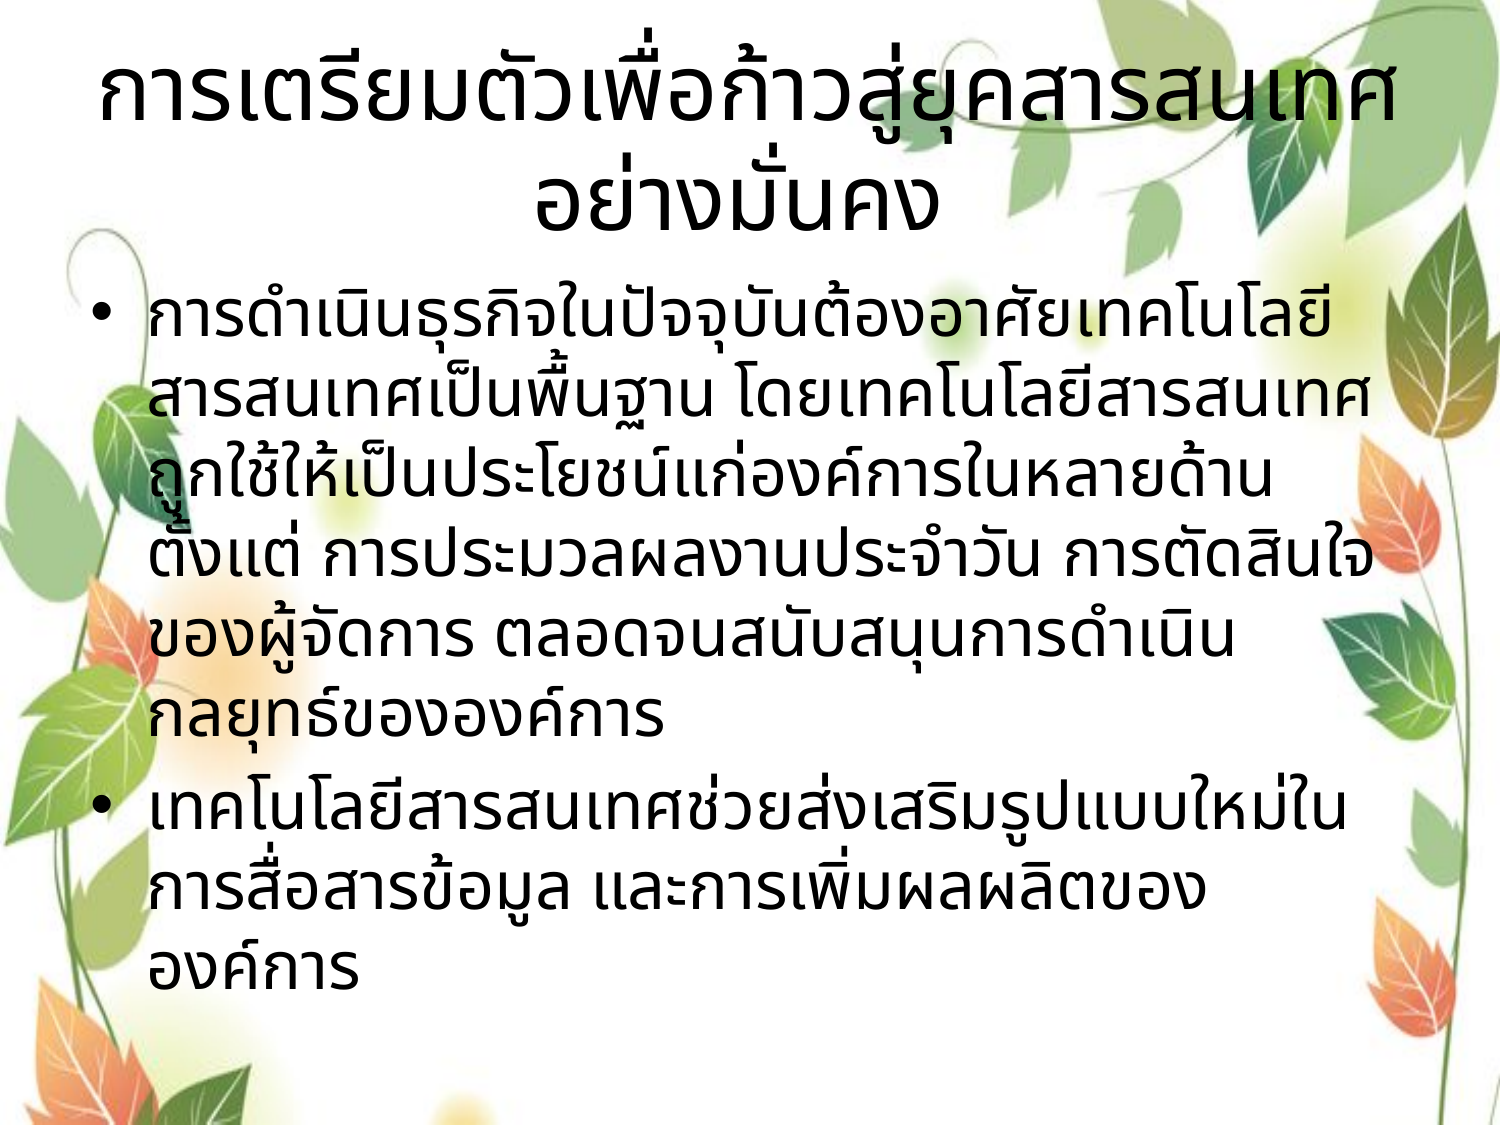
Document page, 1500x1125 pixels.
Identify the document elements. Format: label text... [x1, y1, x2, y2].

picture [0, 0, 1500, 1125]
list การดำเนินธุรกิจในปัจจุบันต้องอาศัยเทคโนโลยีสารสนเทศเป็นพื้นฐาน โดยเทคโนโลยีสารสนเทศถูกใช้ให้เป็นประโยชน์แก่องค์การในหลายด้าน ตั้งแต่ การประมวลผลงานประจำวัน การตัดสินใจของผู้จัดการ ตลอดจนสนับสนุนการดำเนินกลยุทธ์ขององค์การ เทคโนโลยีสารสนเทศช่วยส่งเสริมรูปแบบใหม่ในการสื่อสารข้อมูล และการเพิ่มผลผลิตขององค์การ [75, 262, 1425, 1005]
title การเตรียมตัวเพื่อก้าวสู่ยุคสารสนเทศอย่างมั่นคง [75, 45, 1425, 233]
